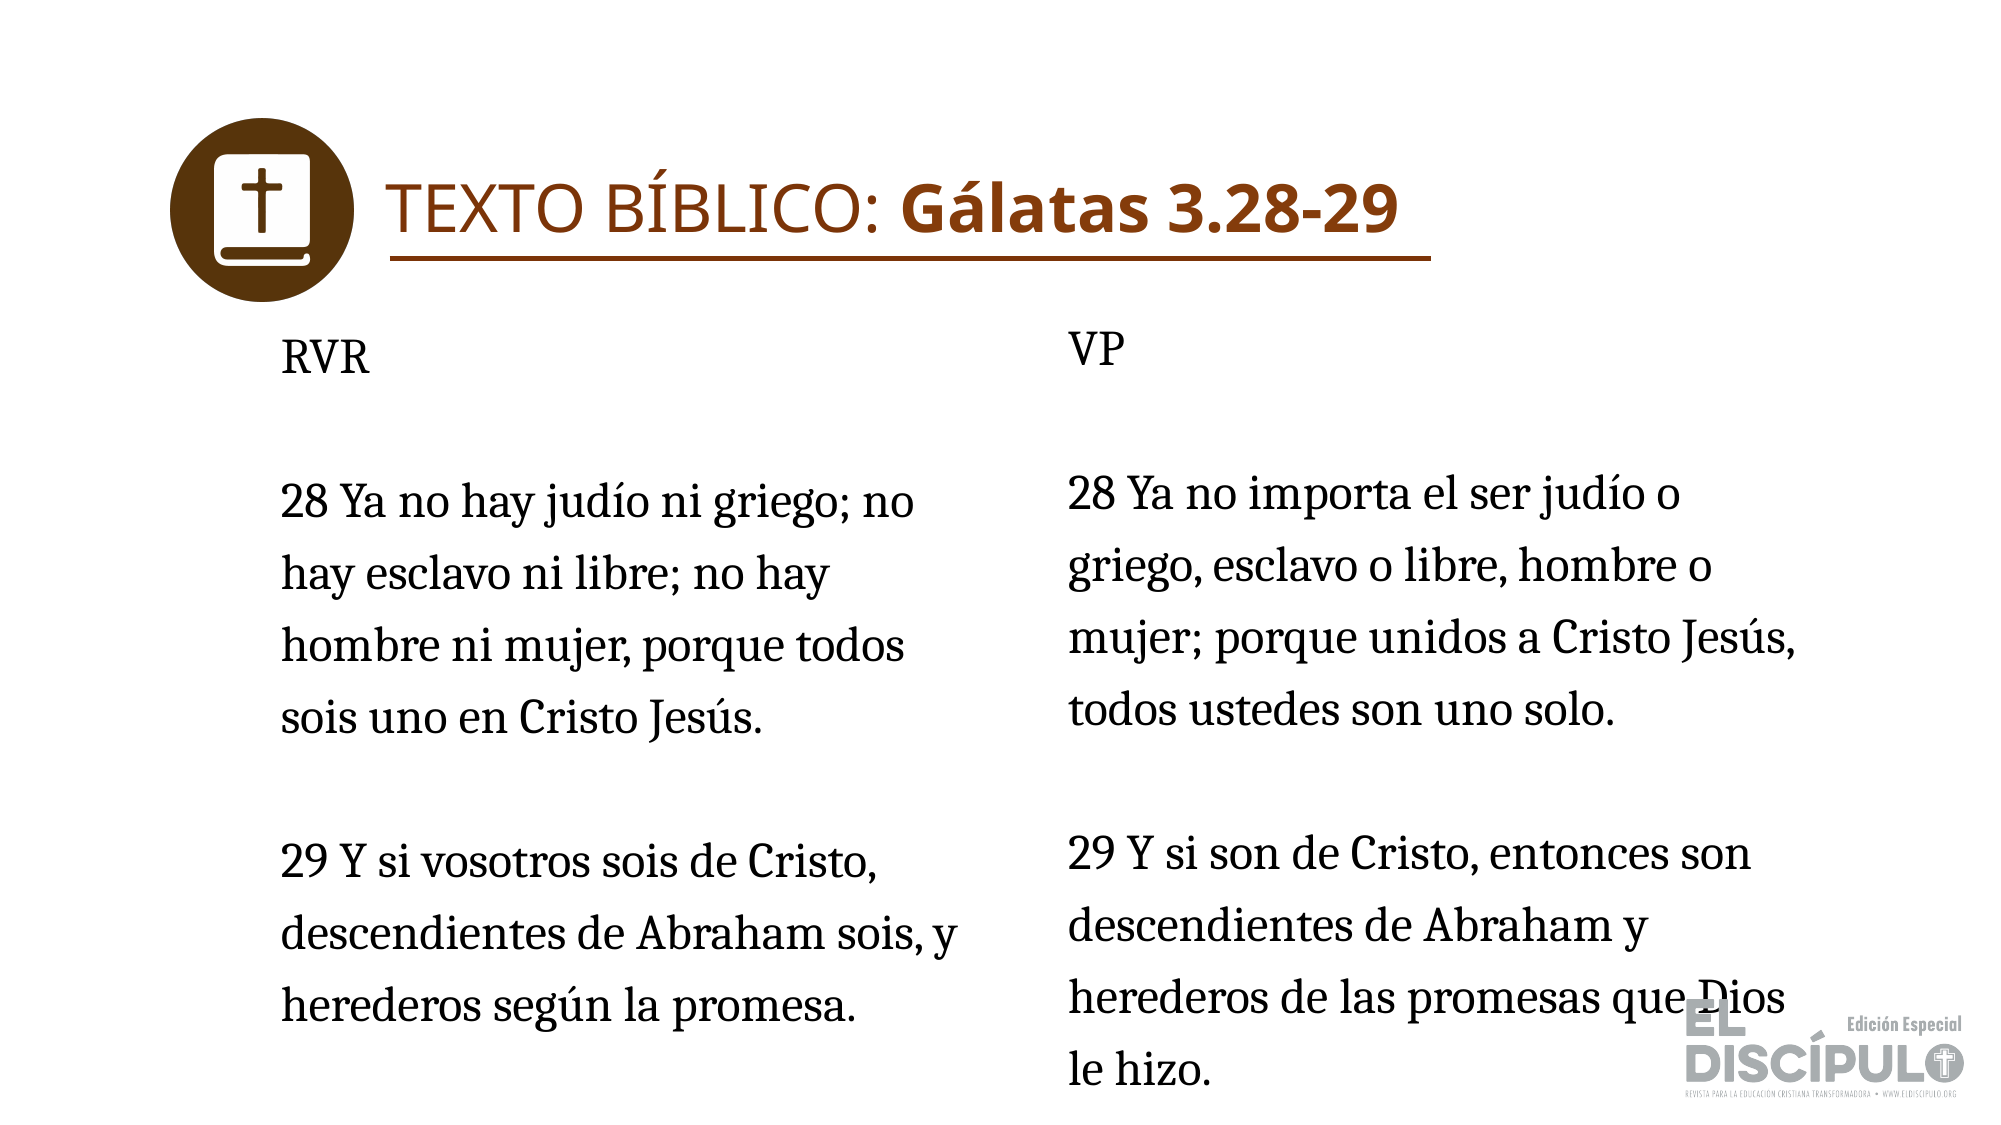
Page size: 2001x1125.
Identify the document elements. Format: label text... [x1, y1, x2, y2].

picture [1685, 999, 1965, 1100]
text_box RVR 28 Ya no hay judío ni griego; no hay esclavo ni libre; no hay hombre ni mujer, porque todos sois uno en Cristo Jesús. 29 Y si vosotros sois de Cristo, descendientes de Abraham sois, y herederos según la promesa. [272, 303, 978, 1040]
picture [169, 118, 354, 303]
title TEXTO BÍBLICO: Gálatas 3.28-29 [377, 161, 1810, 260]
text_box VP 28 Ya no importa el ser judío o griego, esclavo o libre, hombre o mujer; porque unidos a Cristo Jesús, todos ustedes son uno solo. 29 Y si son de Cristo, entonces son descendientes de Abraham y herederos de las promesas que Dios le hizo. [1059, 295, 1815, 1104]
